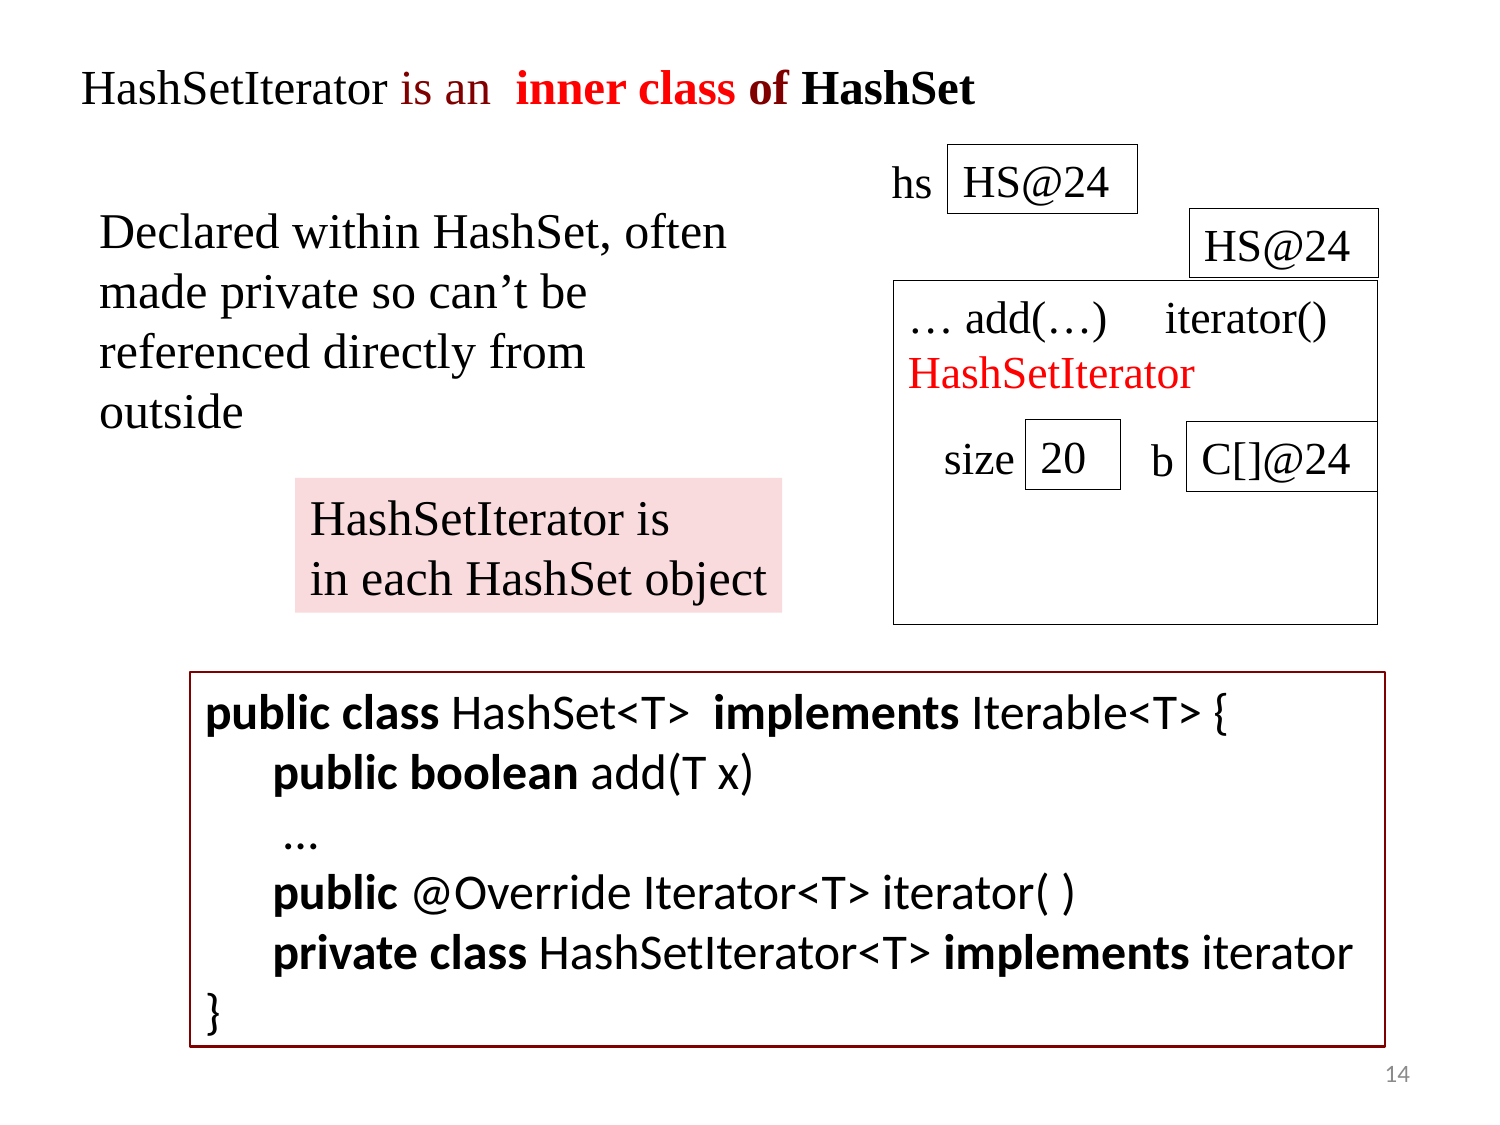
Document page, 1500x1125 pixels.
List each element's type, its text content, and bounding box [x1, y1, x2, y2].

text_box public class HashSet<T> implements Iterable<T> { public boolean add(T x) … public @Override Iterator<T> iterator( ) private class HashSetIterator<T> implements iterator } [190, 671, 1386, 1047]
text_box Declared within HashSet, often made private so can’t be referenced directly from outside [84, 191, 758, 447]
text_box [876, 143, 1379, 629]
title HashSetIterator is an inner class of HashSet [42, 47, 1026, 123]
slide_number 14 [1074, 1042, 1425, 1103]
text_box HashSetIterator is in each HashSet object [295, 477, 783, 613]
